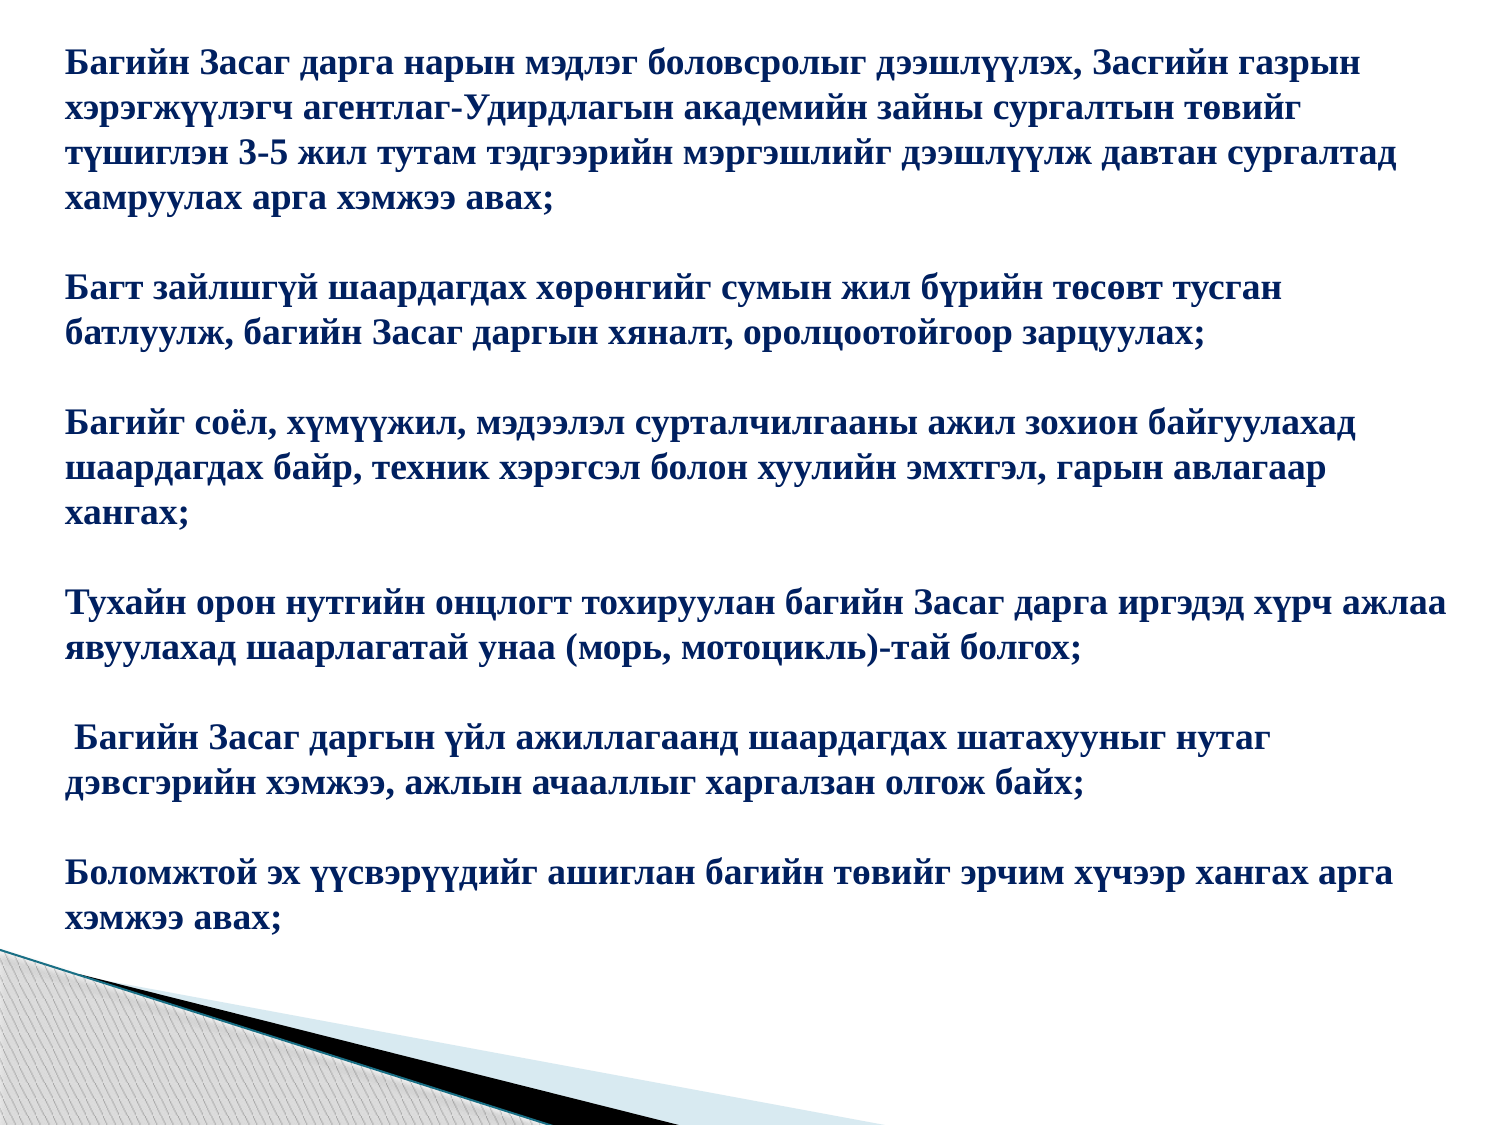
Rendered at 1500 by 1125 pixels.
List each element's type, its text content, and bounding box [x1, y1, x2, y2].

text_box Багийн Засаг дарга нарын мэдлэг боловсролыг дээшлүүлэх, Засгийн газрын хэрэгжүүлэгч агентлаг-Удирдлагын академийн зайны сургалтын төвийг түшиглэн 3-5 жил тутам тэдгээрийн мэргэшлийг дээшлүүлж давтан сургалтад хамруулах арга хэмжээ авах; Багт зайлшгүй шаардагдах хөрөнгийг сумын жил бүрийн төсөвт тусган батлуулж, багийн Засаг даргын хяналт, оролцоотойгоор зарцуулах; Багийг соёл, хүмүүжил, мэдээлэл сурталчилгааны ажил зохион байгуулахад шаардагдах байр, техник хэрэгсэл болон хуулийн эмхтгэл, гарын авлагаар хангах; Тухайн орон нутгийн онцлогт тохируулан багийн Засаг дарга иргэдэд хүрч ажлаа явуулахад шаарлагатай унаа (морь, мотоцикль)-тай болгох; Багийн Засаг даргын үйл ажиллагаанд шаардагдах шатахууныг нутаг дэвсгэрийн хэмжээ, ажлын ачааллыг харгалзан олгож байх; Боломжтой эх үүсвэрүүдийг ашиглан багийн төвийг эрчим хүчээр хангах арга хэмжээ авах; [49, 0, 1463, 945]
